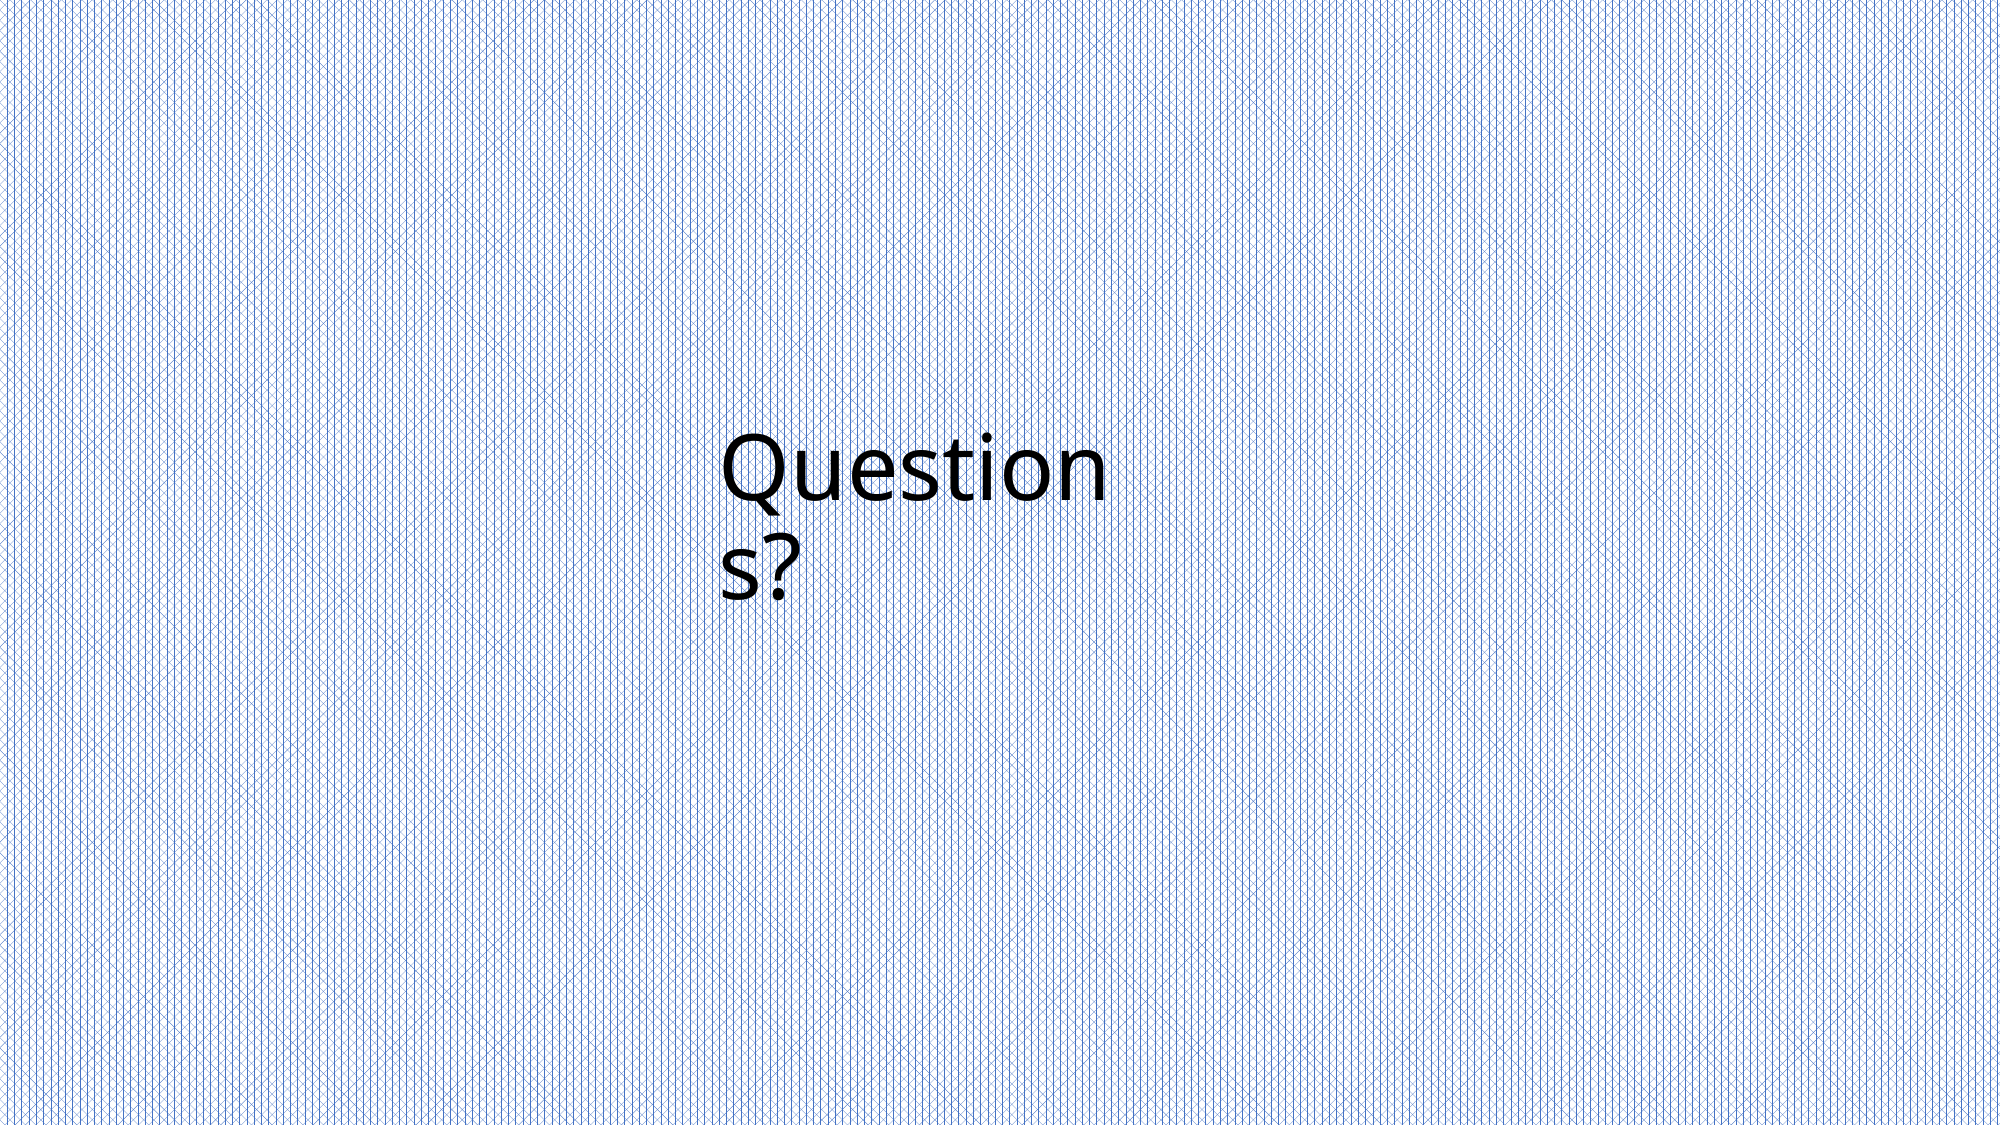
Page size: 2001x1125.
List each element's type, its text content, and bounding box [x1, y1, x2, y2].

title Questions? [703, 426, 1161, 615]
